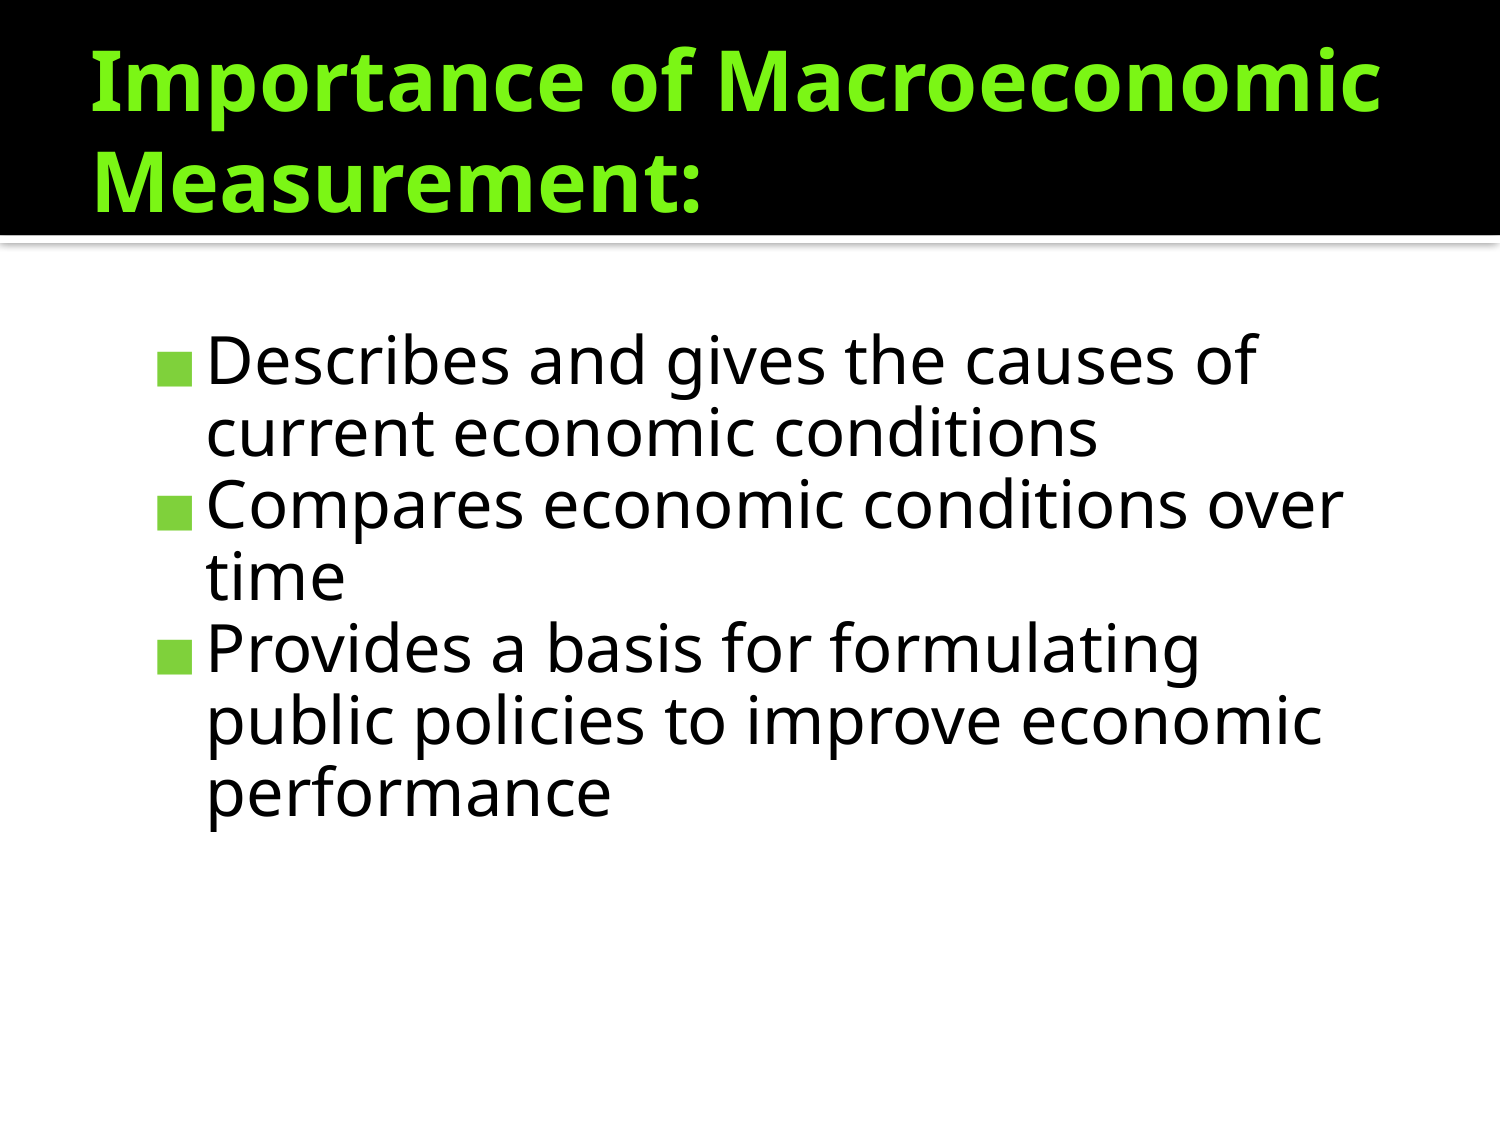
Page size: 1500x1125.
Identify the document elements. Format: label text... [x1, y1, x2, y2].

title Importance of Macroeconomic Measurement: [75, 26, 1425, 231]
list Describes and gives the causes of current economic conditions Compares economic conditions over time Provides a basis for formulating public policies to improve economic performance [125, 312, 1388, 1025]
